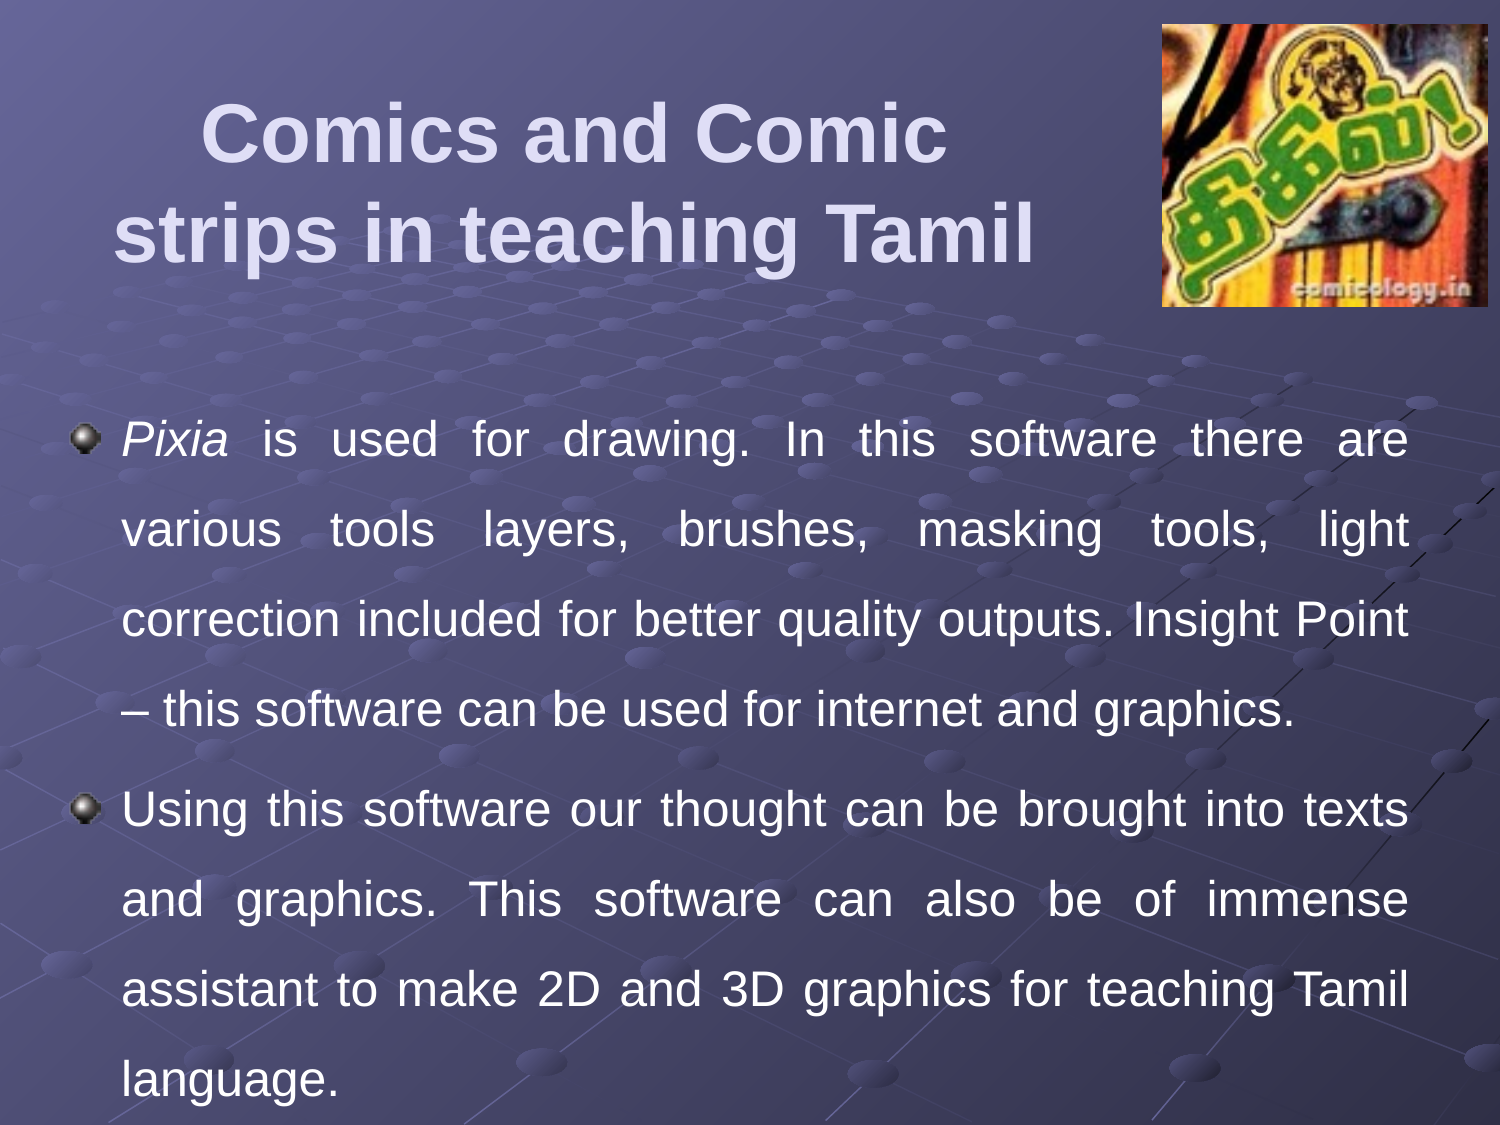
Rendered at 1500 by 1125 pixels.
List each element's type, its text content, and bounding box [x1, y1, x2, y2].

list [1162, 24, 1488, 307]
picture [65, 788, 101, 824]
picture [65, 418, 101, 454]
list Pixia is used for drawing. In this software there are various tools layers, brushes, masking tools, light correction included for better quality outputs. Insight Point – this software can be used for internet and graphics. Using this software our thought can be brought into texts and graphics. This software can also be of immense assistant to make 2D and 3D graphics for teaching Tamil language. [49, 368, 1426, 1113]
title Comics and Comic strips in teaching Tamil [62, 44, 1088, 313]
